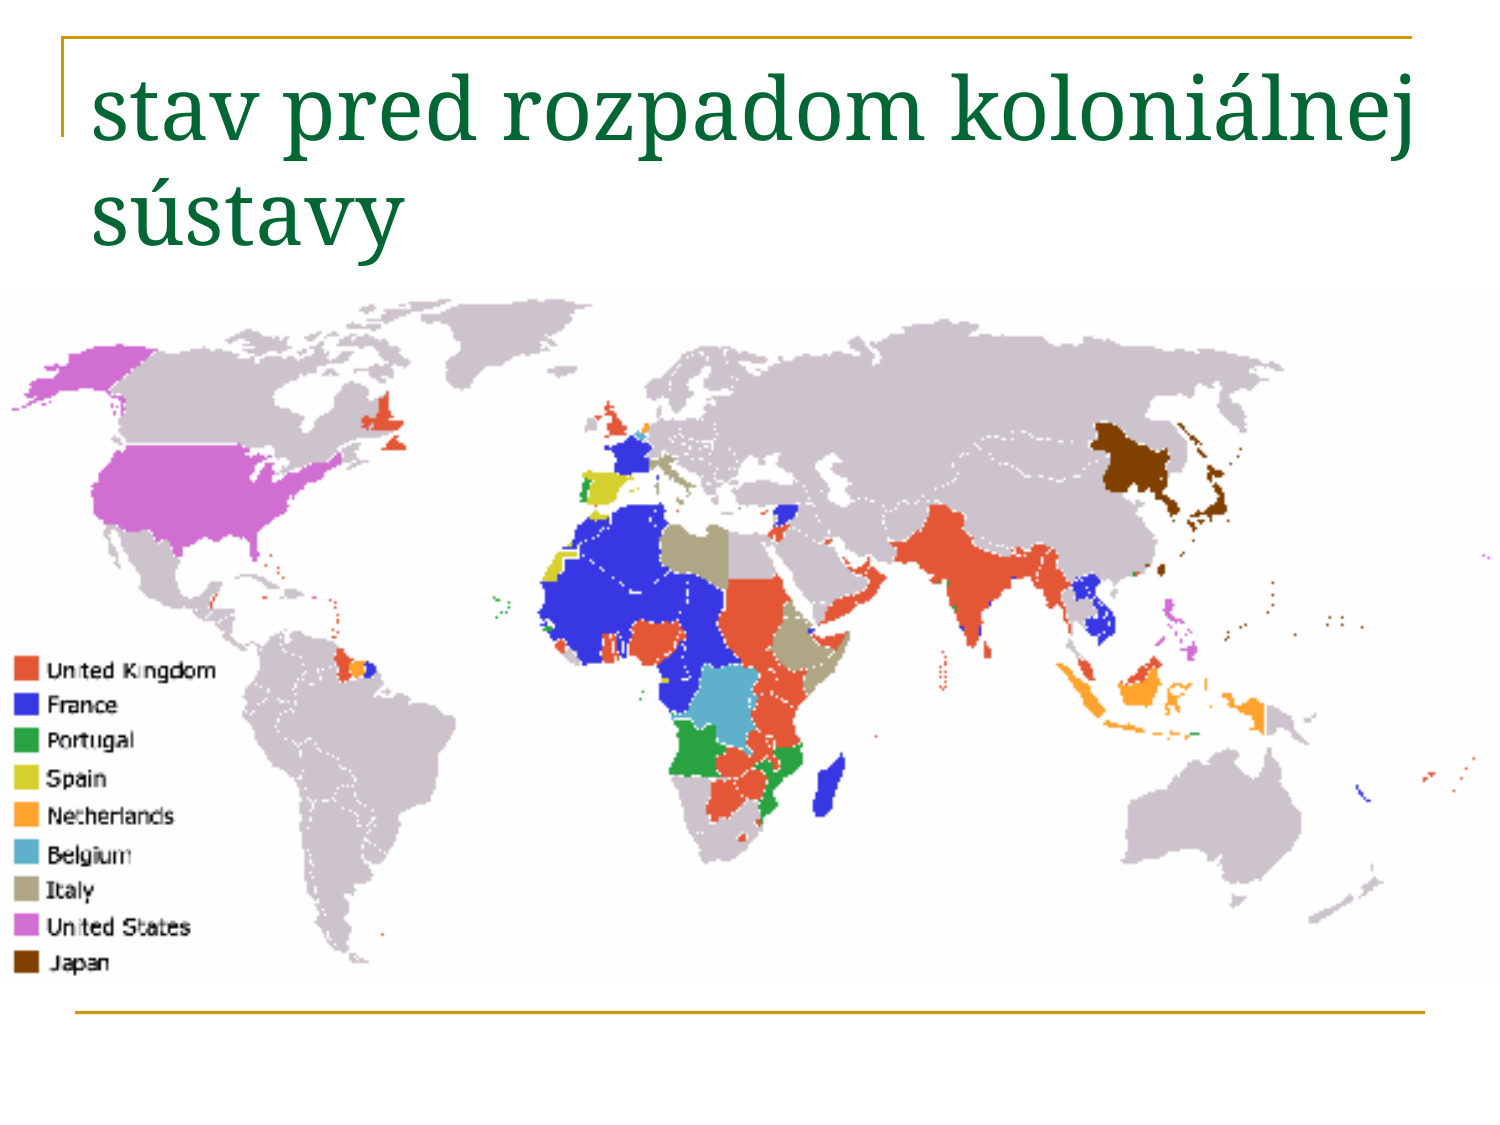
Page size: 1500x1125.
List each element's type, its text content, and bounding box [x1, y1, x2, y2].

title stav pred rozpadom koloniálnej sústavy [75, 45, 1500, 233]
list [0, 290, 1500, 984]
